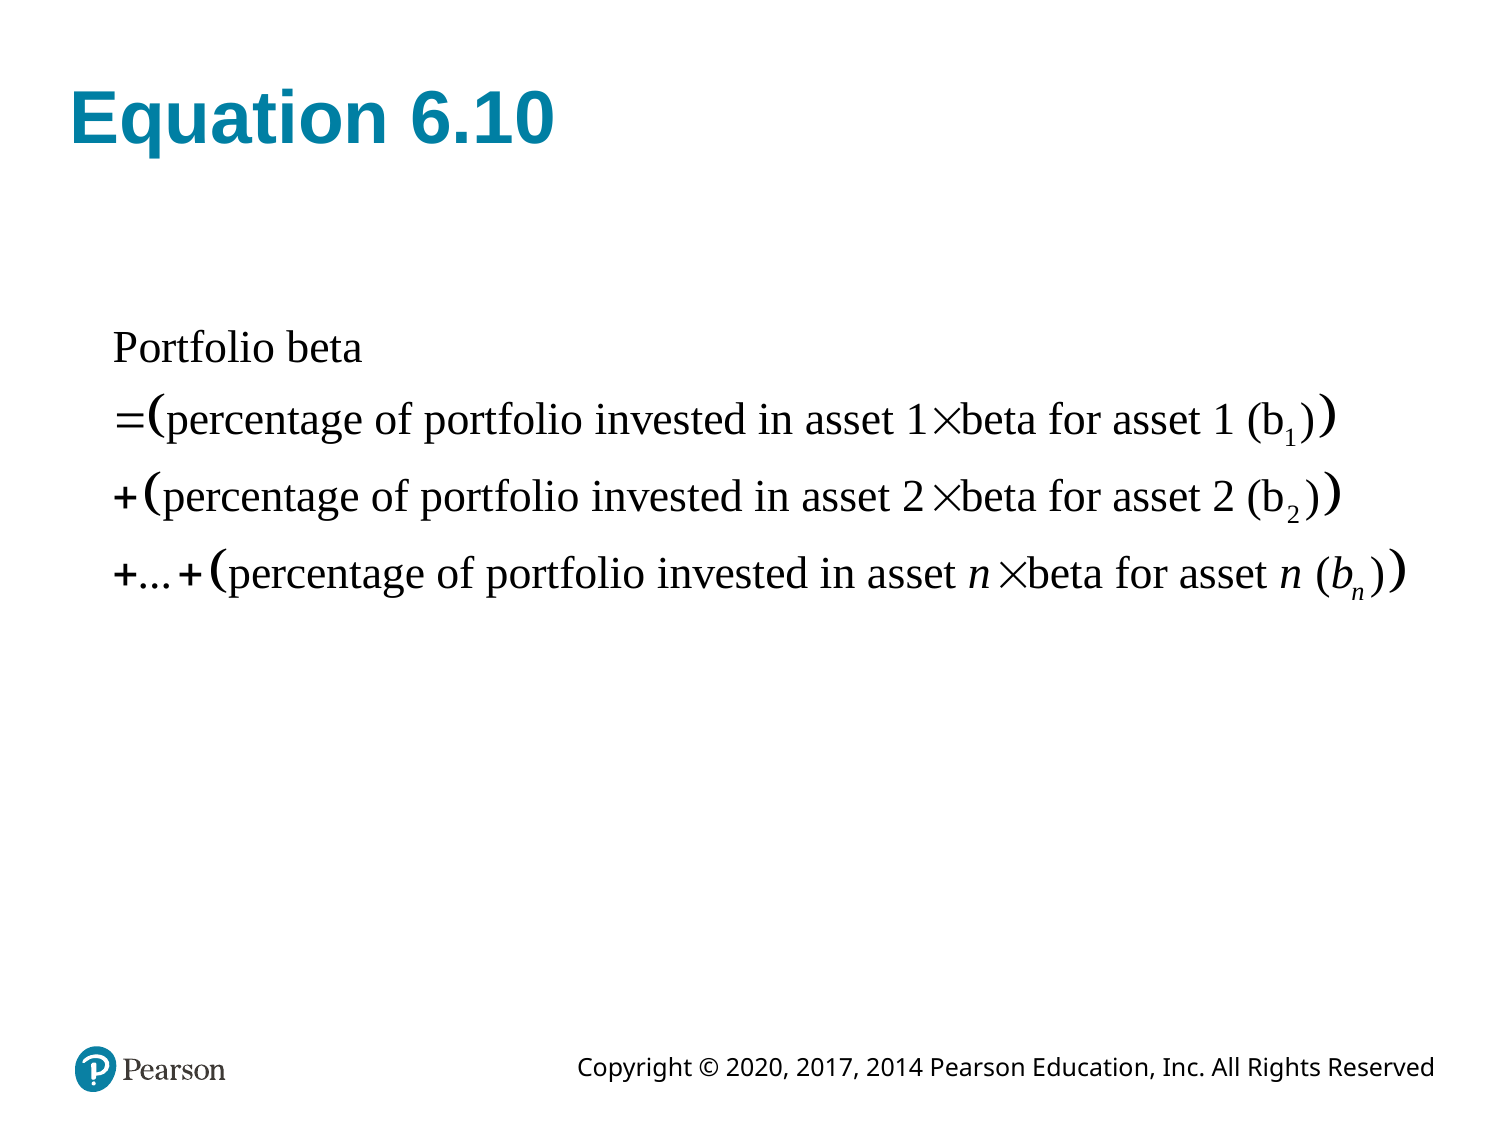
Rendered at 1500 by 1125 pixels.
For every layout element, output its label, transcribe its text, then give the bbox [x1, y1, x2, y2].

title Equation 6.10 [69, 0, 1420, 159]
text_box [105, 322, 1412, 613]
